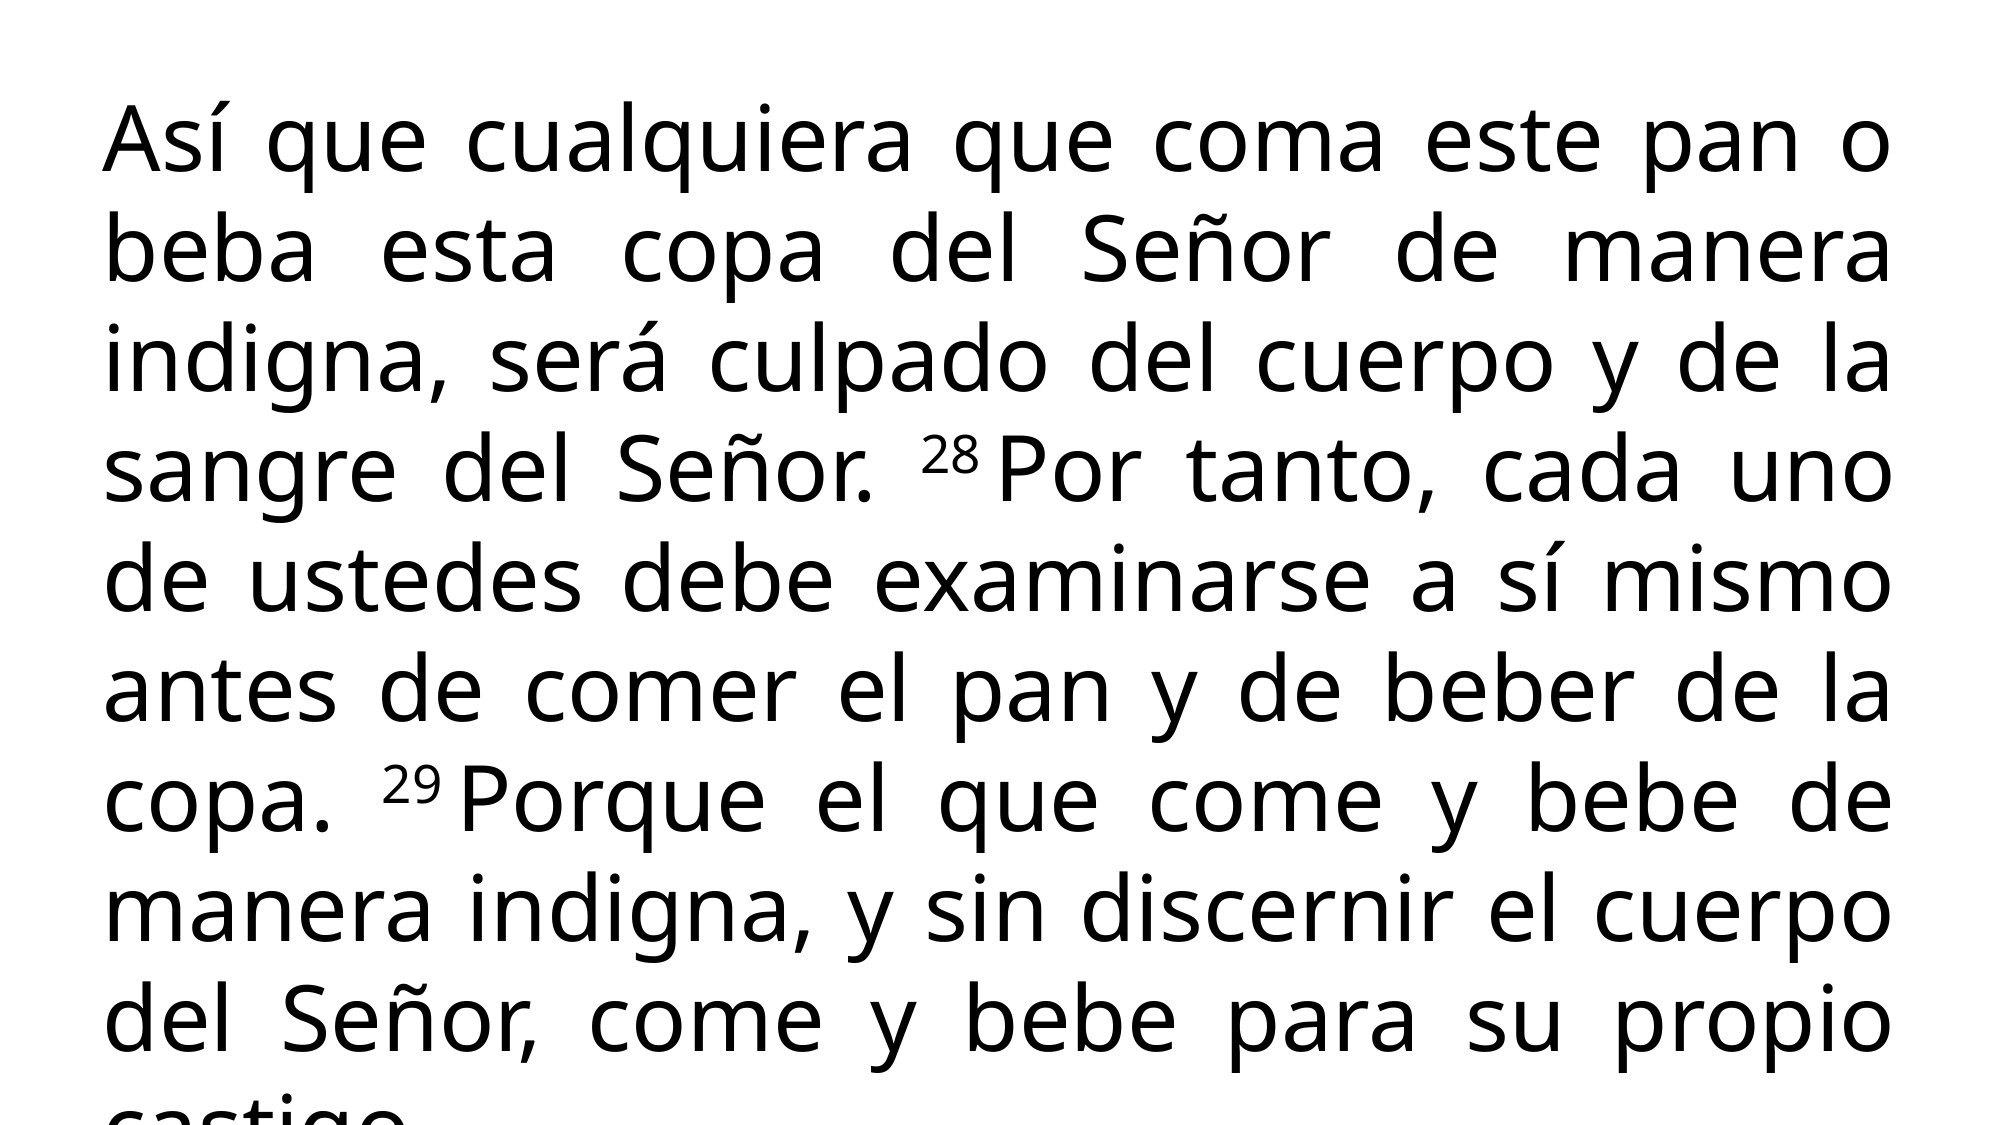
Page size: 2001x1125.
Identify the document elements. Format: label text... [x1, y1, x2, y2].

text_box Así que cualquiera que coma este pan o beba esta copa del Señor de manera indigna, será culpado del cuerpo y de la sangre del Señor. 28 Por tanto, cada uno de ustedes debe examinarse a sí mismo antes de comer el pan y de beber de la copa. 29 Porque el que come y bebe de manera indigna, y sin discernir el cuerpo del Señor, come y bebe para su propio castigo. [87, 72, 1913, 1125]
